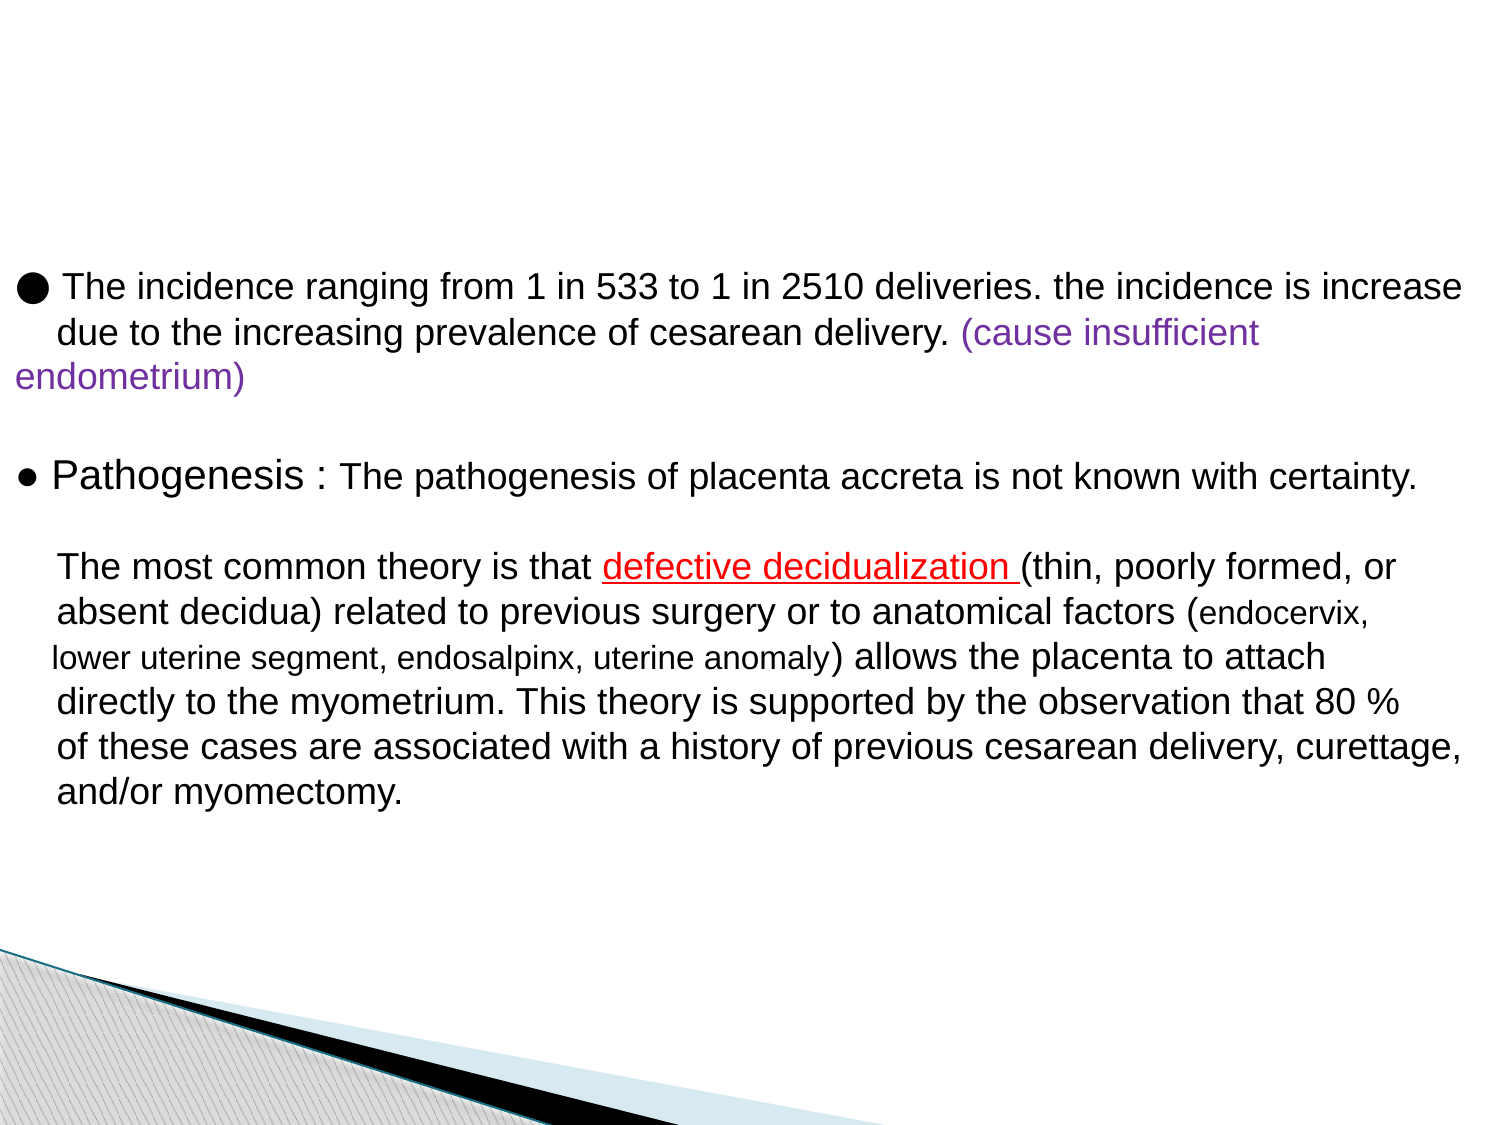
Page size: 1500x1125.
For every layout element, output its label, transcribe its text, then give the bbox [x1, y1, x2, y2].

text_box ● The incidence ranging from 1 in 533 to 1 in 2510 deliveries. the incidence is increase due to the increasing prevalence of cesarean delivery. (cause insufficient endometrium) ● Pathogenesis : The pathogenesis of placenta accreta is not known with certainty. The most common theory is that defective decidualization (thin, poorly formed, or absent decidua) related to previous surgery or to anatomical factors (endocervix, lower uterine segment, endosalpinx, uterine anomaly) allows the placenta to attach directly to the myometrium. This theory is supported by the observation that 80 % of these cases are associated with a history of previous cesarean delivery, curettage, and/or myomectomy. [0, 0, 1500, 820]
